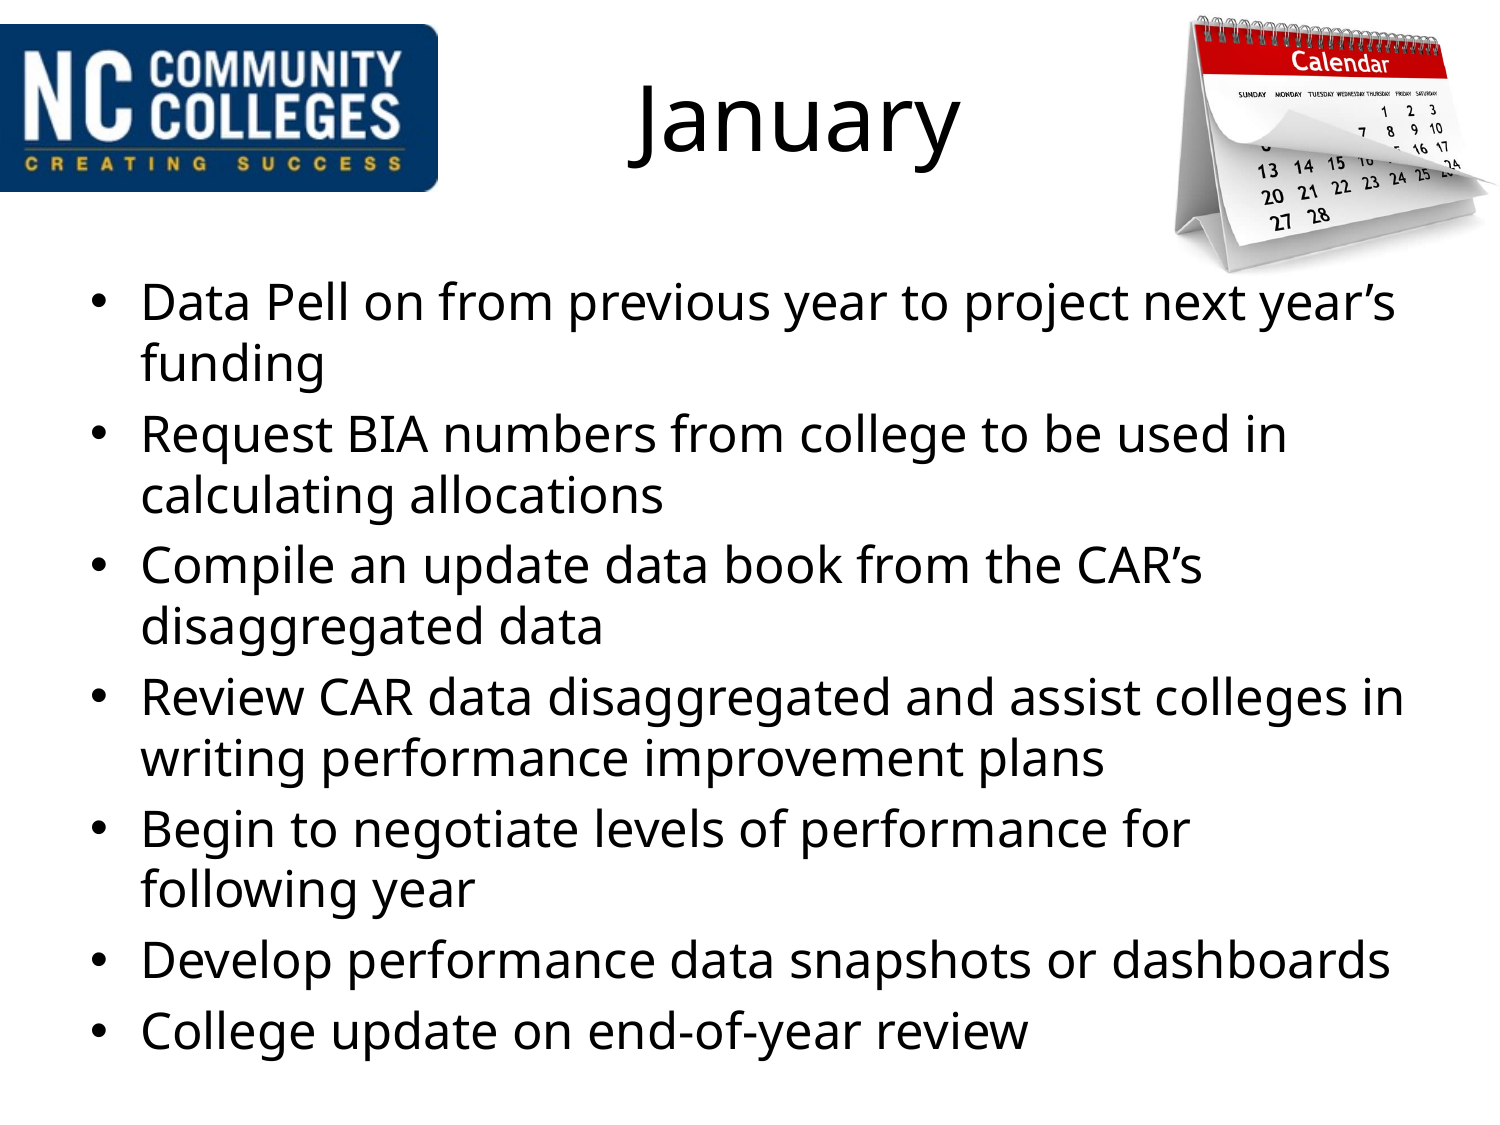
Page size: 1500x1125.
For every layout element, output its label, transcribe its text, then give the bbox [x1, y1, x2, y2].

picture [1137, 0, 1500, 292]
list Data Pell on from previous year to project next year’s funding Request BIA numbers from college to be used in calculating allocations Compile an update data book from the CAR’s disaggregated data Review CAR data disaggregated and assist colleges in writing performance improvement plans Begin to negotiate levels of performance for following year Develop performance data snapshots or dashboards College update on end-of-year review [75, 262, 1425, 1100]
title January [462, 37, 1132, 193]
picture [0, 24, 438, 192]
